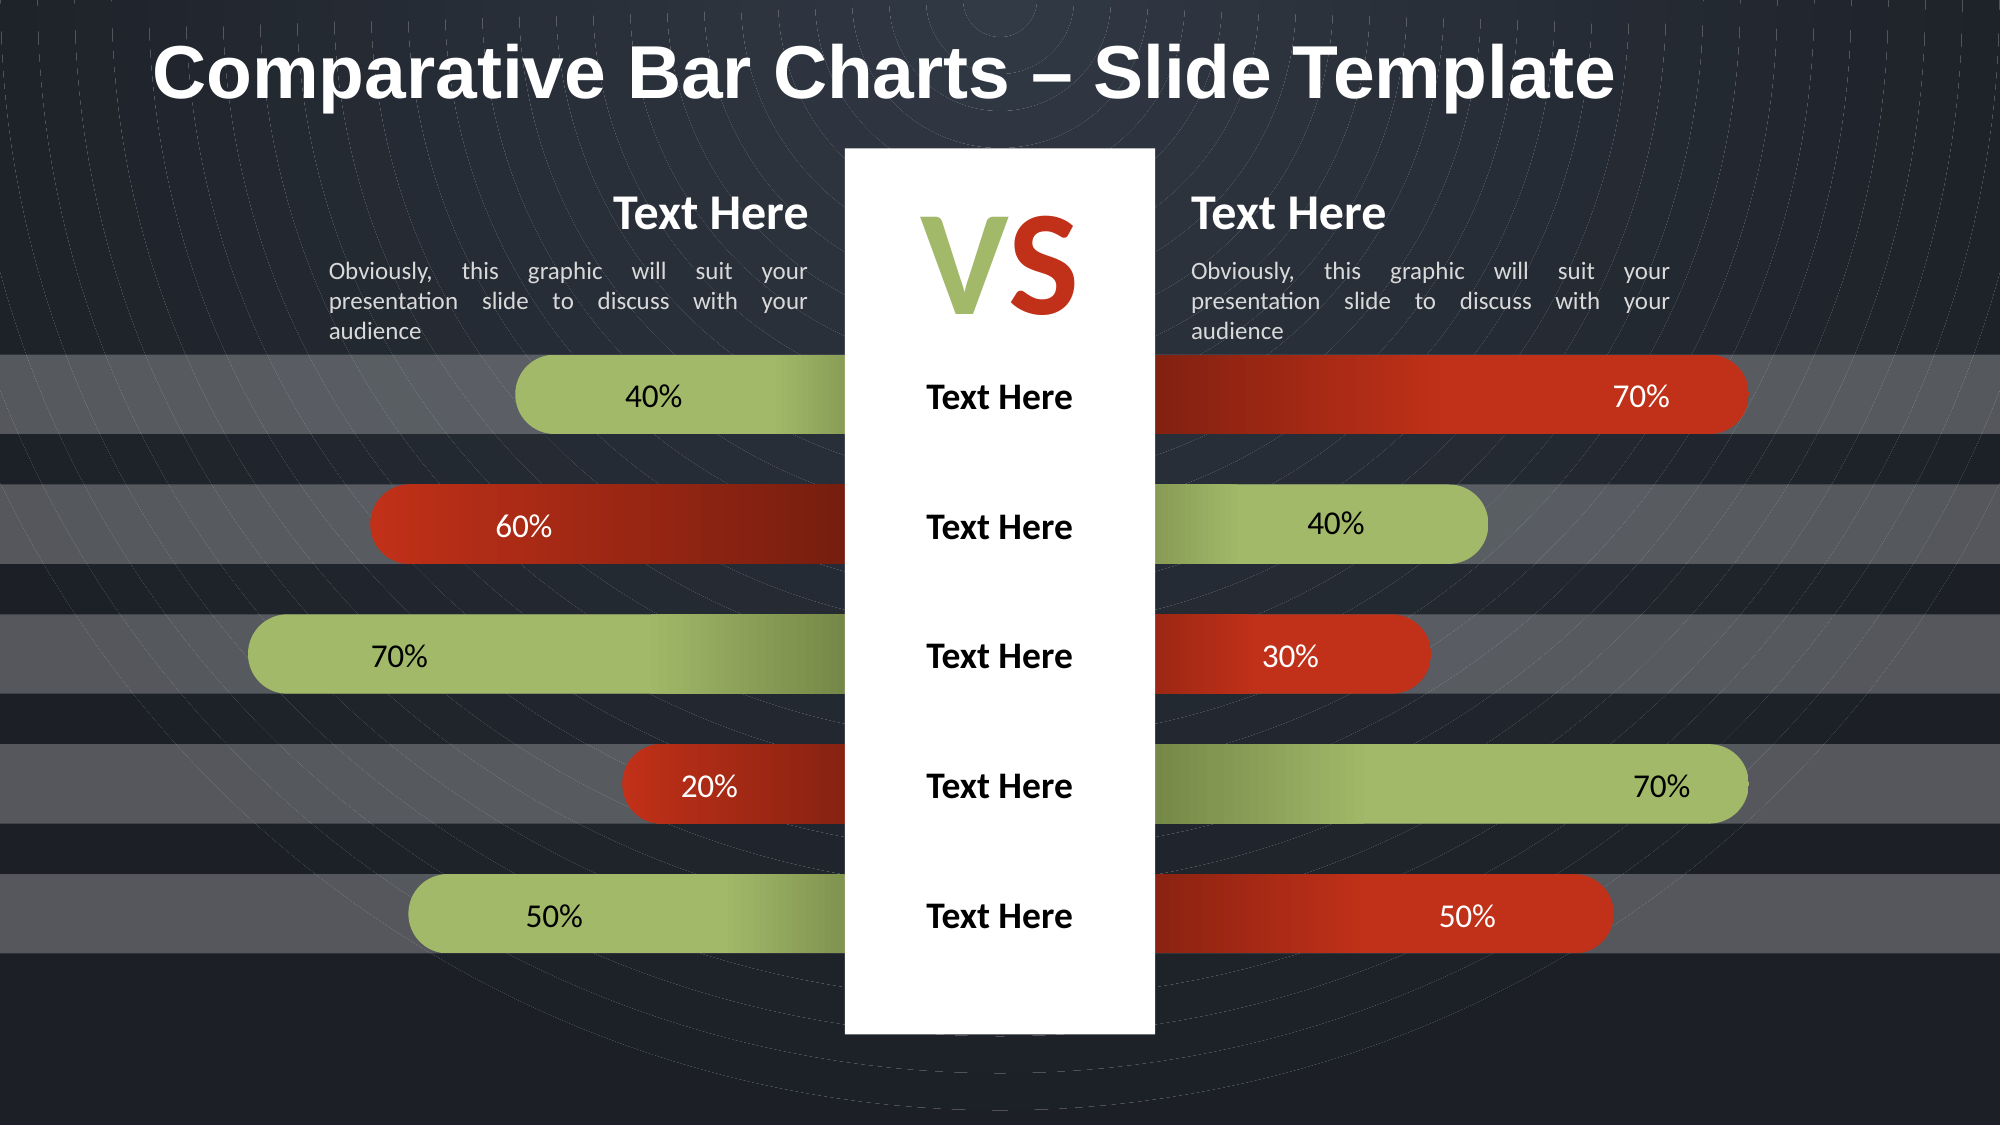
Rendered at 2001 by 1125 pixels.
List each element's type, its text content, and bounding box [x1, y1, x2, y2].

text_box 50% [1423, 886, 1511, 941]
text_box 70% [1618, 756, 1706, 812]
text_box [1580, 874, 2000, 954]
text_box 70% [1597, 366, 1685, 422]
text_box VS [905, 157, 1094, 353]
text_box [247, 614, 844, 694]
text_box Text Here [884, 494, 1116, 554]
text_box 70% [356, 626, 444, 682]
text_box Text Here [884, 624, 1116, 684]
text_box [1716, 744, 2000, 824]
text_box Text Here [884, 754, 1116, 814]
text_box [370, 484, 844, 564]
text_box [844, 148, 1156, 1035]
text_box Text Here [884, 364, 1116, 425]
title Comparative Bar Charts – Slide Template [137, 26, 1863, 148]
text_box [1156, 744, 1749, 824]
text_box [0, 614, 280, 694]
text_box 60% [480, 496, 568, 552]
text_box [0, 354, 549, 434]
text_box [515, 354, 844, 435]
text_box Text Here [884, 883, 1116, 944]
text_box [1156, 484, 1489, 564]
text_box [1156, 874, 1614, 954]
text_box 30% [1246, 626, 1334, 682]
text_box 40% [610, 366, 698, 422]
text_box 40% [1292, 494, 1380, 549]
text_box [1715, 354, 2000, 434]
text_box [1156, 614, 1432, 694]
text_box [0, 484, 403, 564]
text_box [0, 744, 655, 824]
text_box 20% [666, 756, 754, 812]
text_box [1399, 614, 2000, 694]
text_box [622, 744, 844, 824]
text_box [1455, 484, 2000, 564]
text_box 50% [510, 886, 598, 941]
text_box [1156, 354, 1749, 435]
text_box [1191, 171, 1672, 353]
text_box [0, 874, 442, 954]
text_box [328, 171, 809, 353]
text_box [408, 874, 844, 954]
